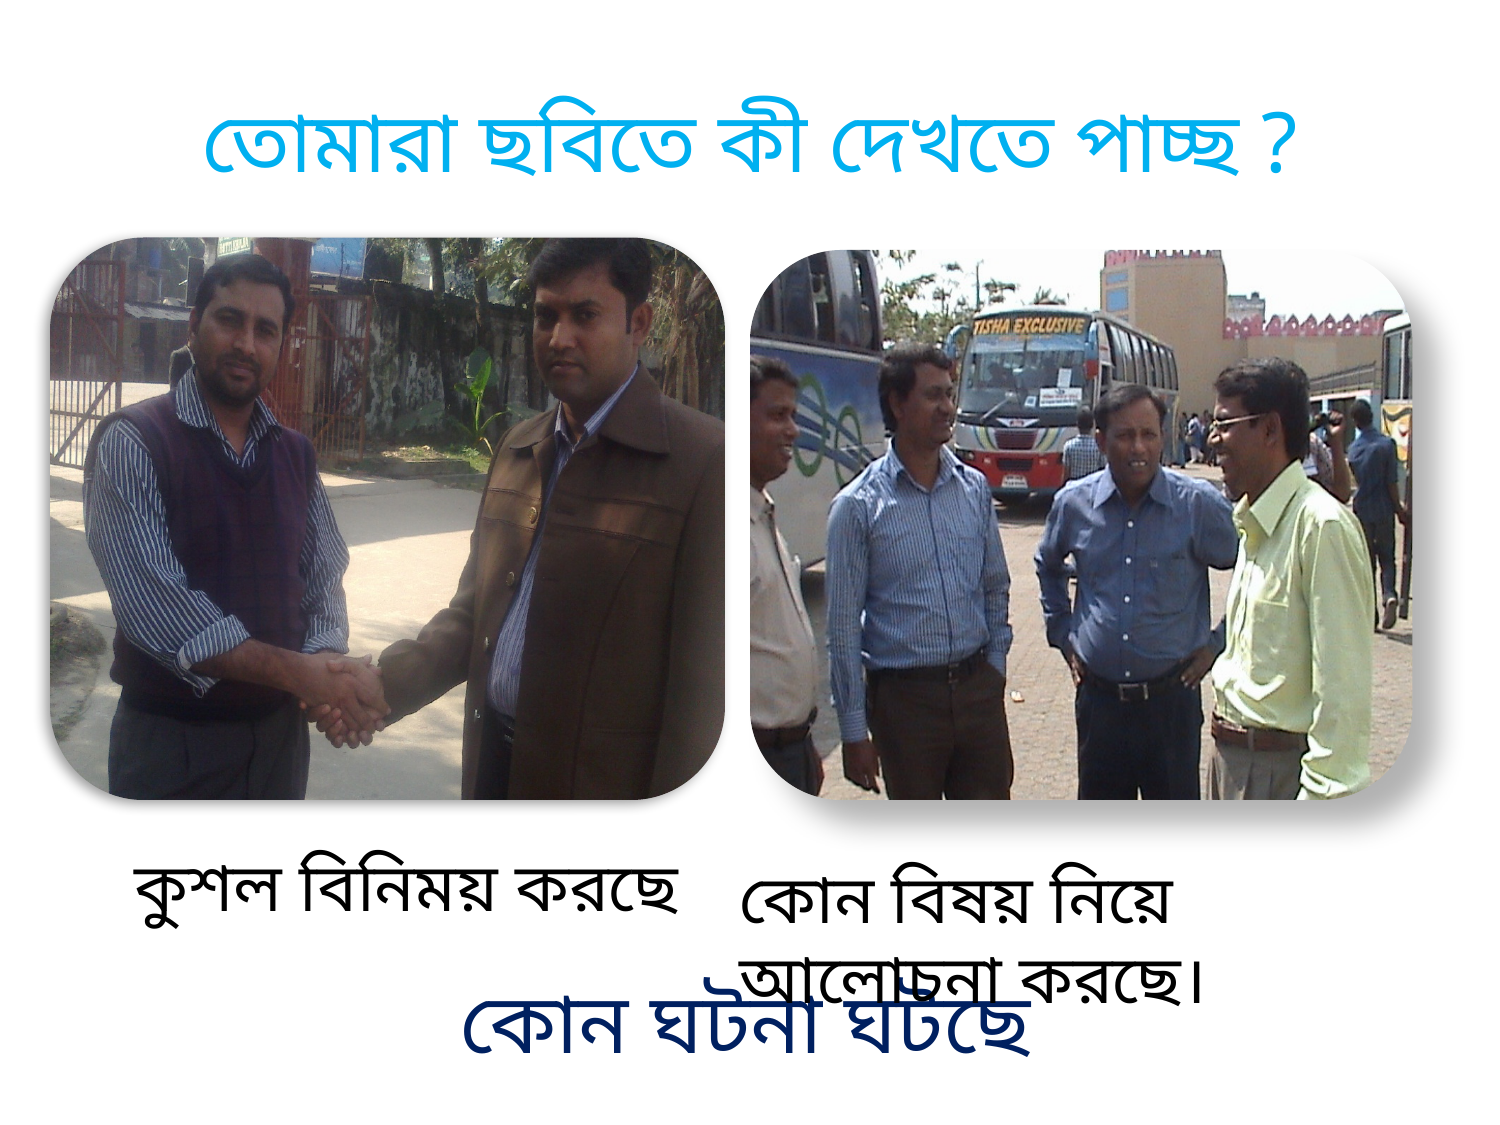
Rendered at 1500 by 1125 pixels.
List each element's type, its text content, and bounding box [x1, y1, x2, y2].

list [49, 237, 726, 801]
title তোমারা ছবিতে কী দেখতে পাচ্ছ ? [75, 45, 1425, 233]
text_box কোন ঘটনা ঘটছে [412, 962, 1100, 1078]
text_box কুশল বিনিময় করছে [99, 837, 713, 933]
text_box [747, 247, 1415, 803]
text_box কোন বিষয় নিয়ে আলোচনা করছে। [724, 849, 1463, 1025]
